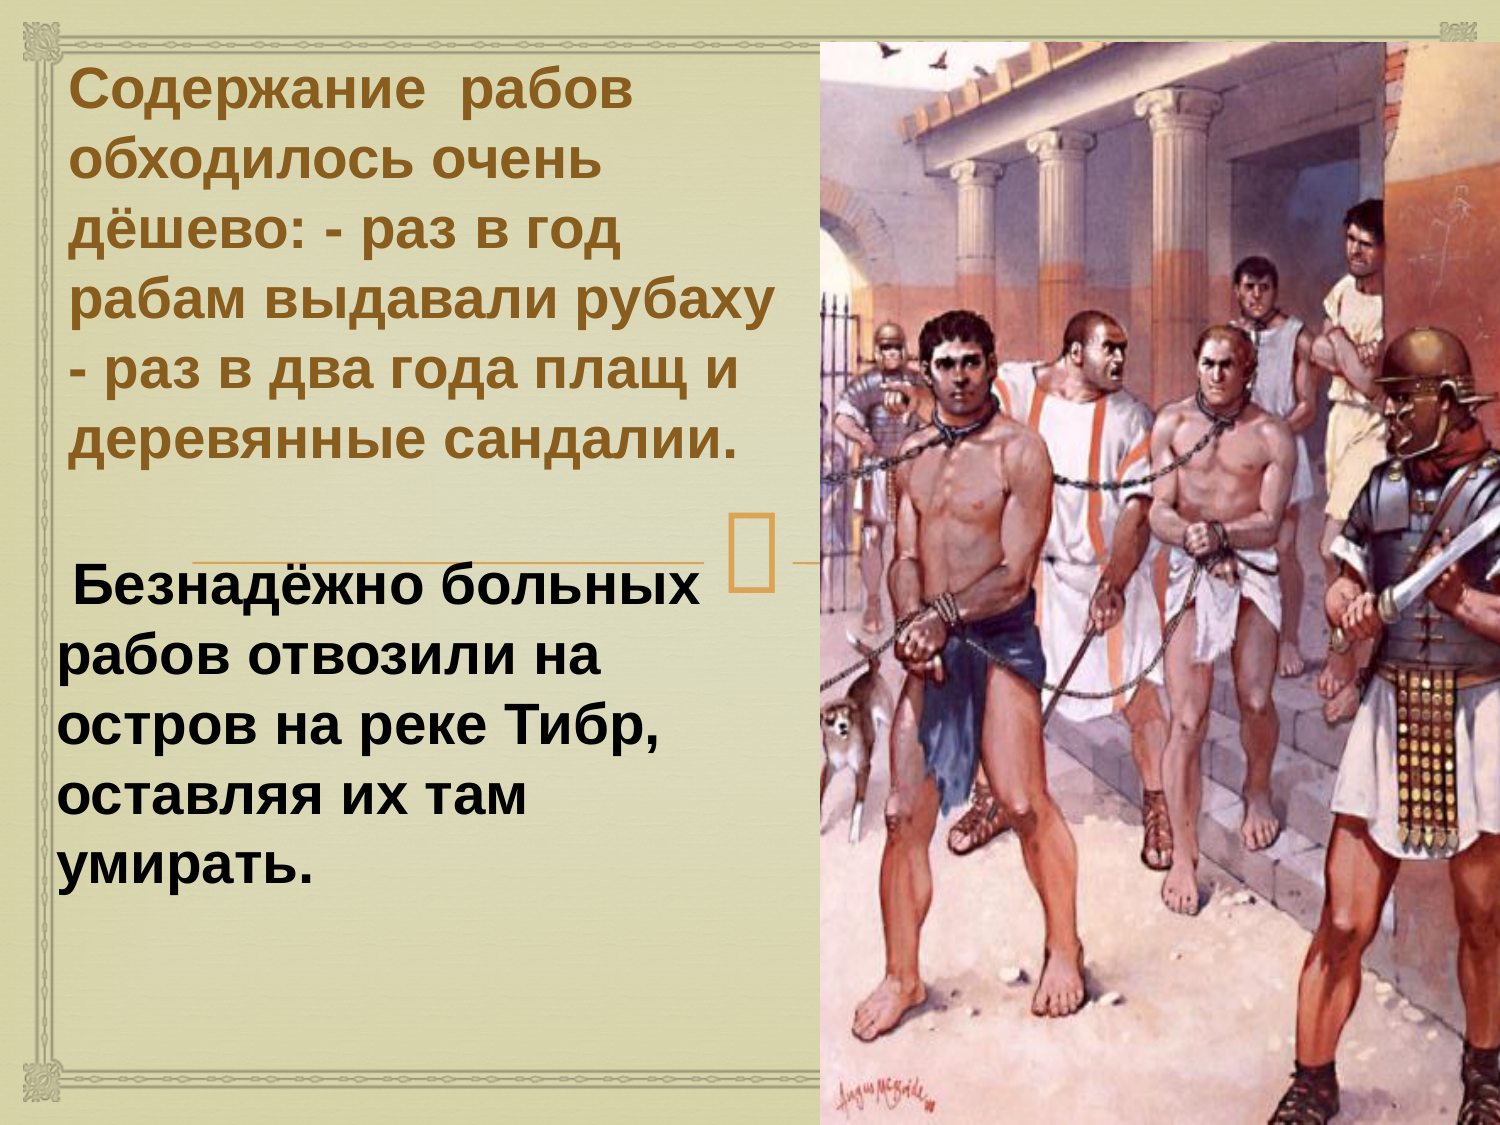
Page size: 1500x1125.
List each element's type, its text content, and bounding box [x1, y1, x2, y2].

text_box Безнадёжно больных рабов отвозили на остров на реке Тибр, оставляя их там умирать. [41, 538, 727, 1125]
list Содержание рабов обходилось очень дёшево: - раз в год рабам выдавали рубаху - раз в два года плащ и деревянные сандалии. [53, 42, 809, 499]
picture [0, 0, 1500, 1125]
